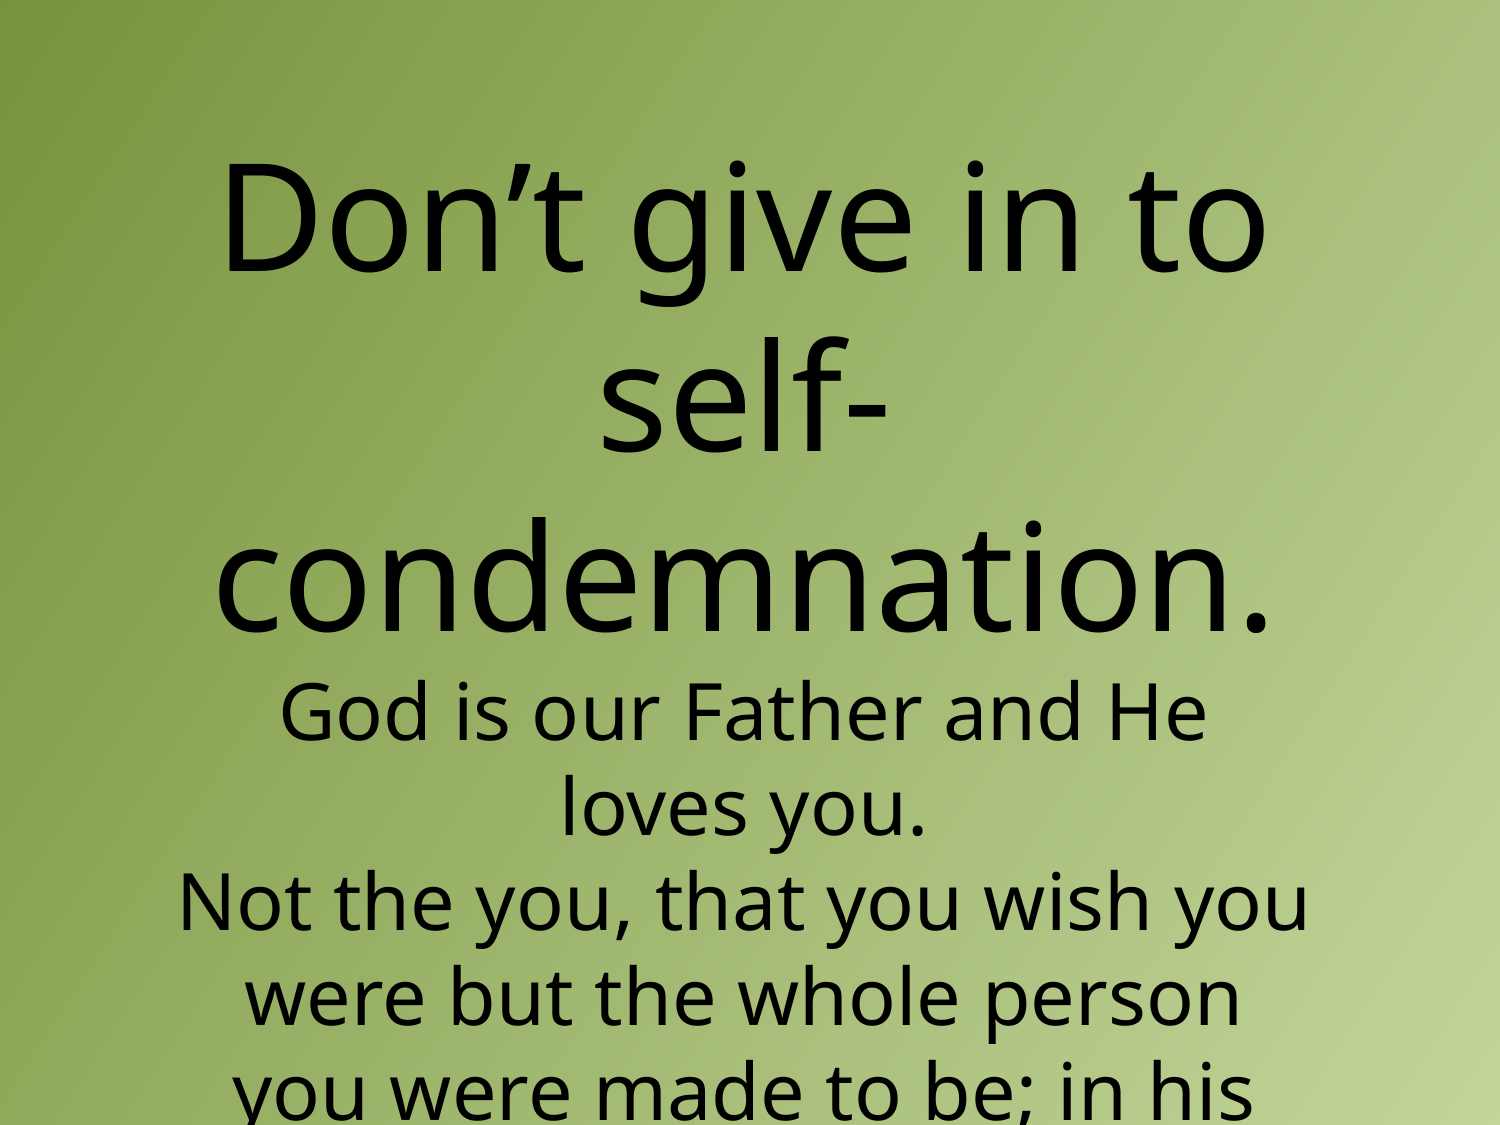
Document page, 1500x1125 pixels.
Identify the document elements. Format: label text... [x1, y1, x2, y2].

text_box Don’t give in to self-condemnation. God is our Father and He loves you. Not the you, that you wish you were but the whole person you were made to be; in his image. Do you have the courage to ask Him what He might require of you? [159, 113, 1329, 1125]
